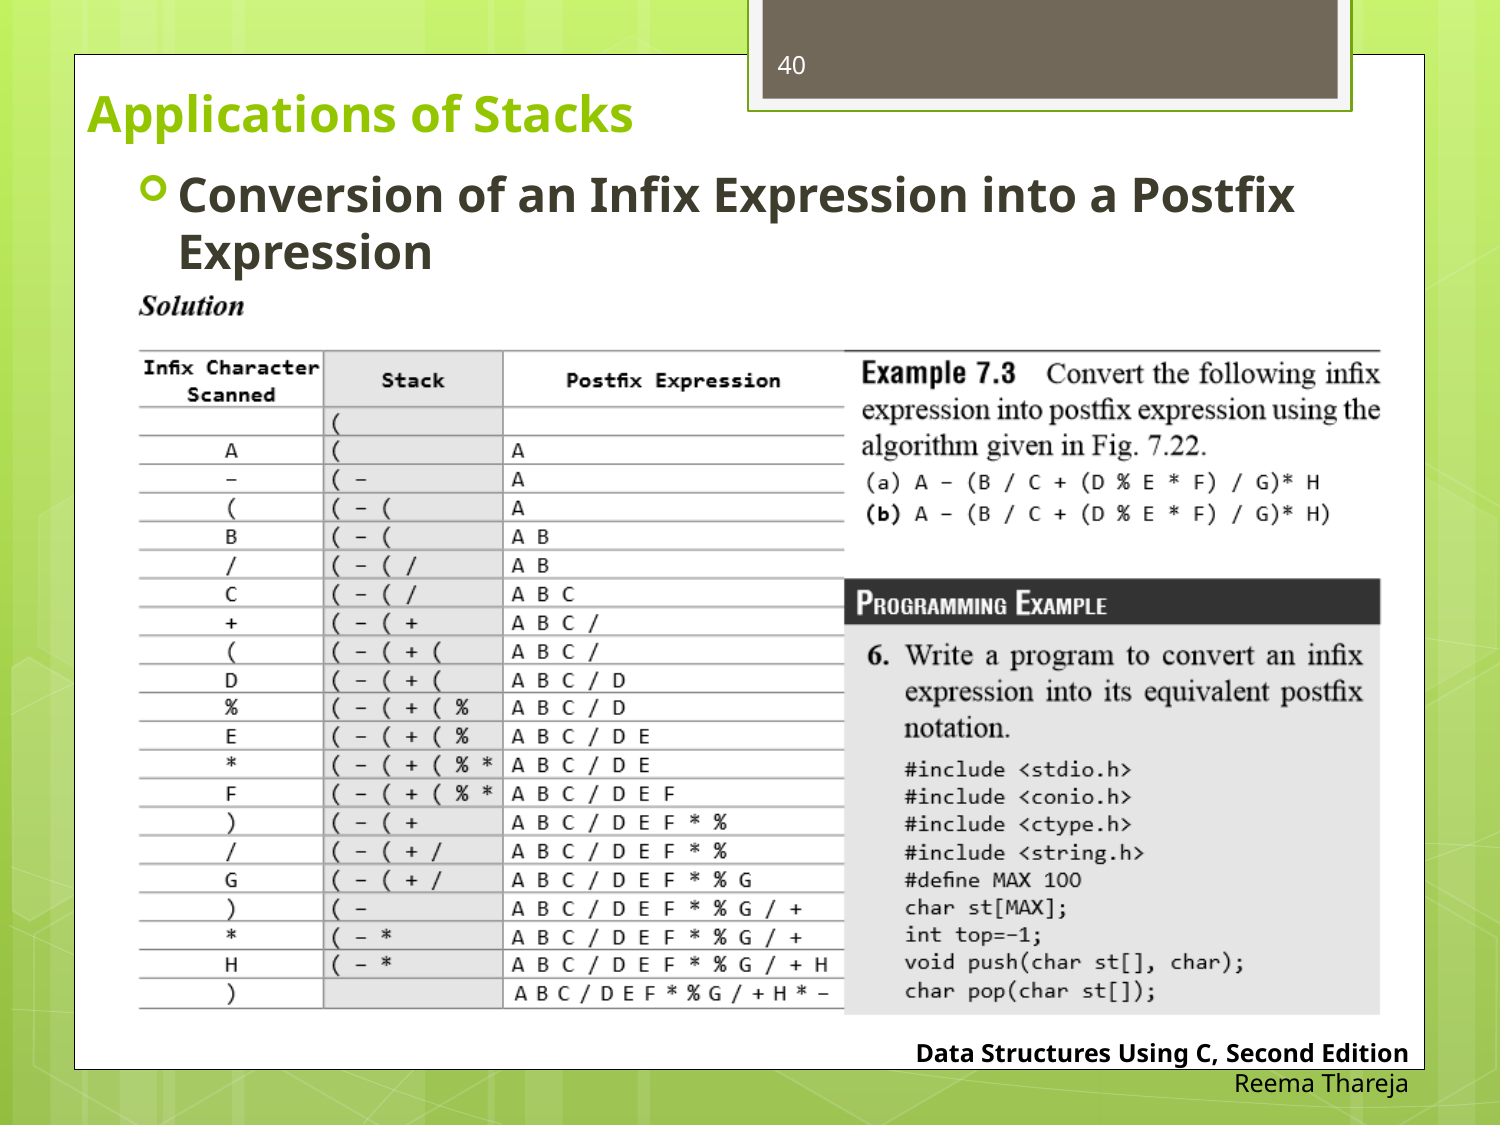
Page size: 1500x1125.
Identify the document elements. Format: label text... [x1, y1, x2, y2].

title Applications of Stacks [72, 37, 1225, 150]
list Conversion of an Infix Expression into a Postfix Expression [112, 156, 1363, 288]
picture [129, 287, 1396, 1029]
footer Data Structures Using C, Second Edition Reema Thareja [849, 1037, 1425, 1098]
slide_number 40 [762, 36, 982, 97]
